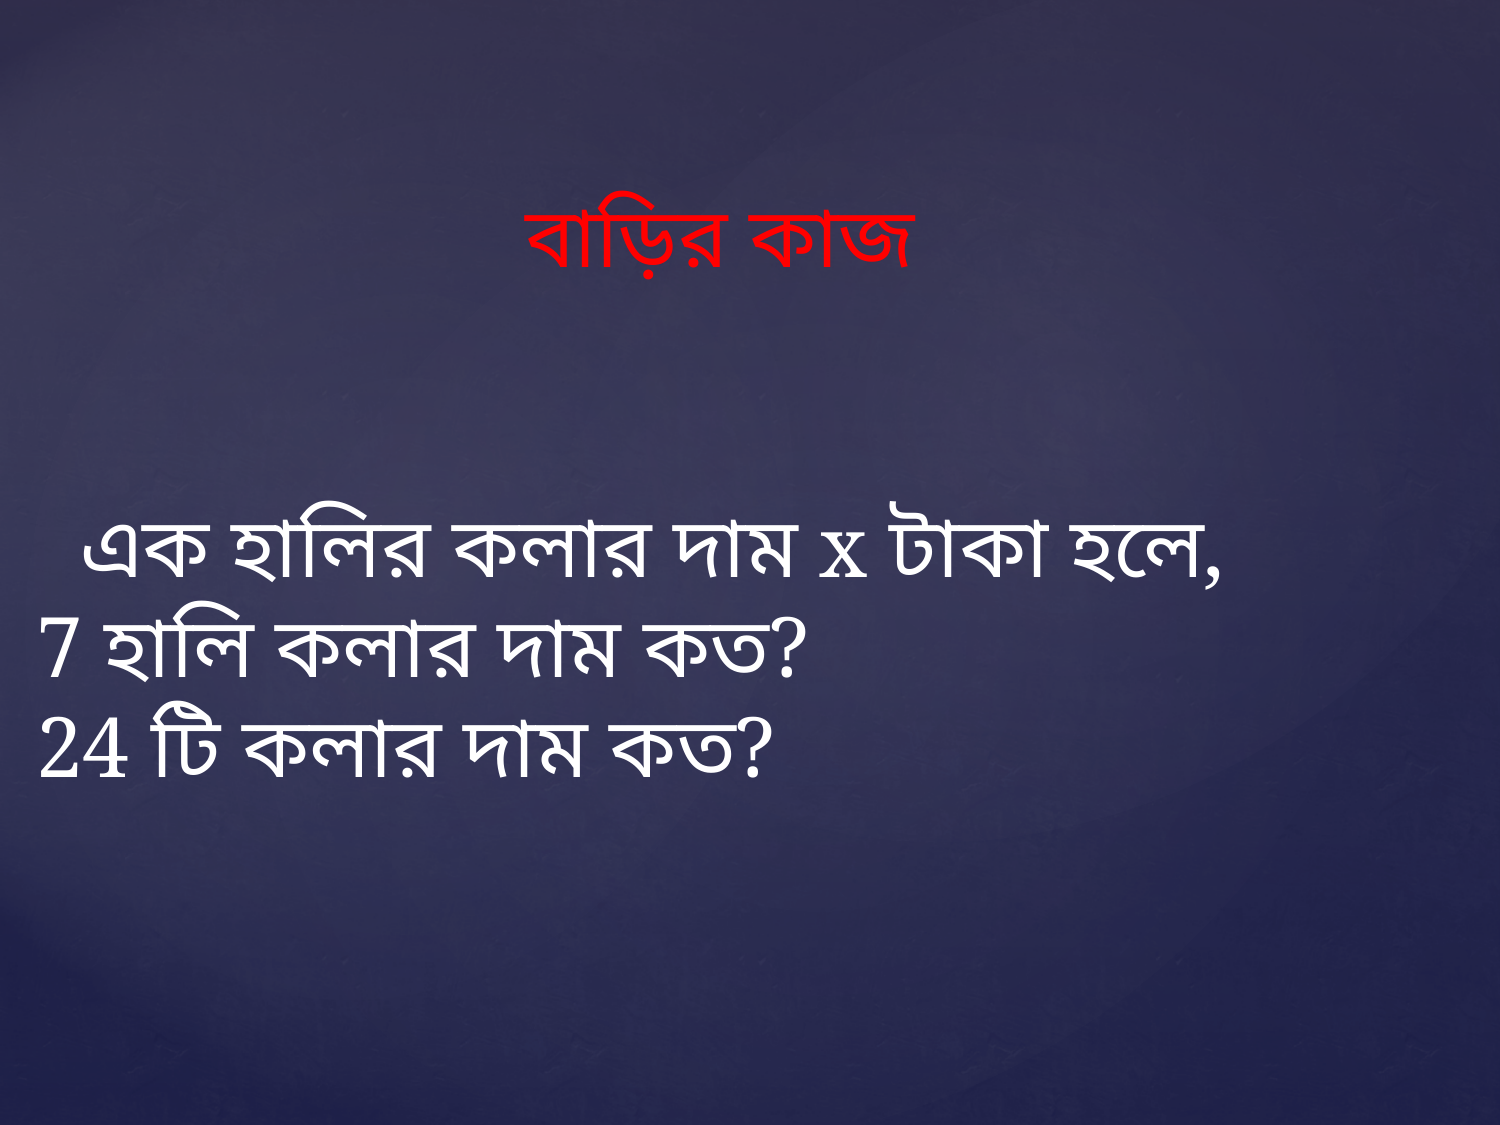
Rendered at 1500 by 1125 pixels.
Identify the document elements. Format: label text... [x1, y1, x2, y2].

text_box এক হালির কলার দাম x টাকা হলে, 7 হালি কলার দাম কত? 24 টি কলার দাম কত? [0, 486, 1500, 802]
text_box বাড়ির কাজ [362, 176, 1100, 292]
